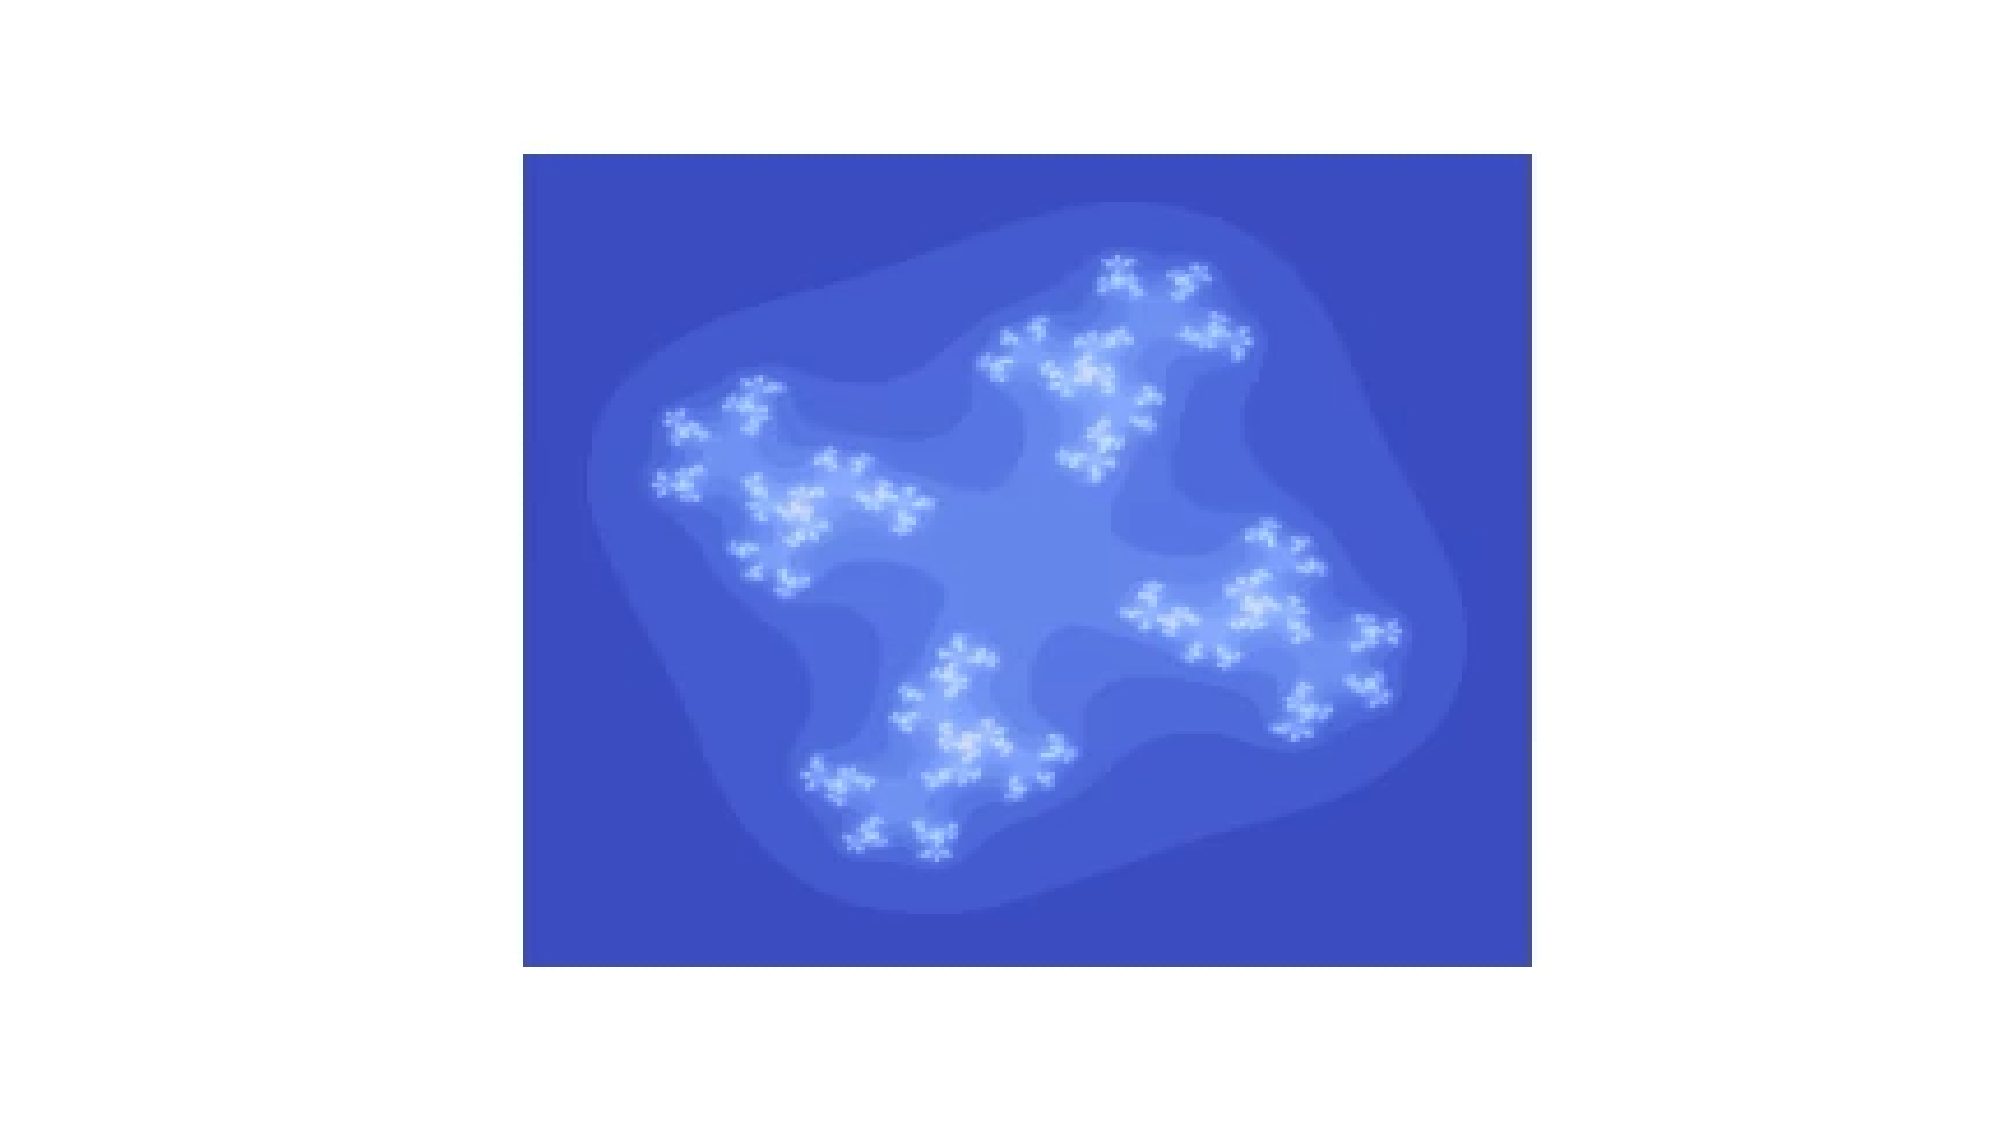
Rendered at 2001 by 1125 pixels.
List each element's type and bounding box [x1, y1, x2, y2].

text_box [0, 22, 2000, 1103]
